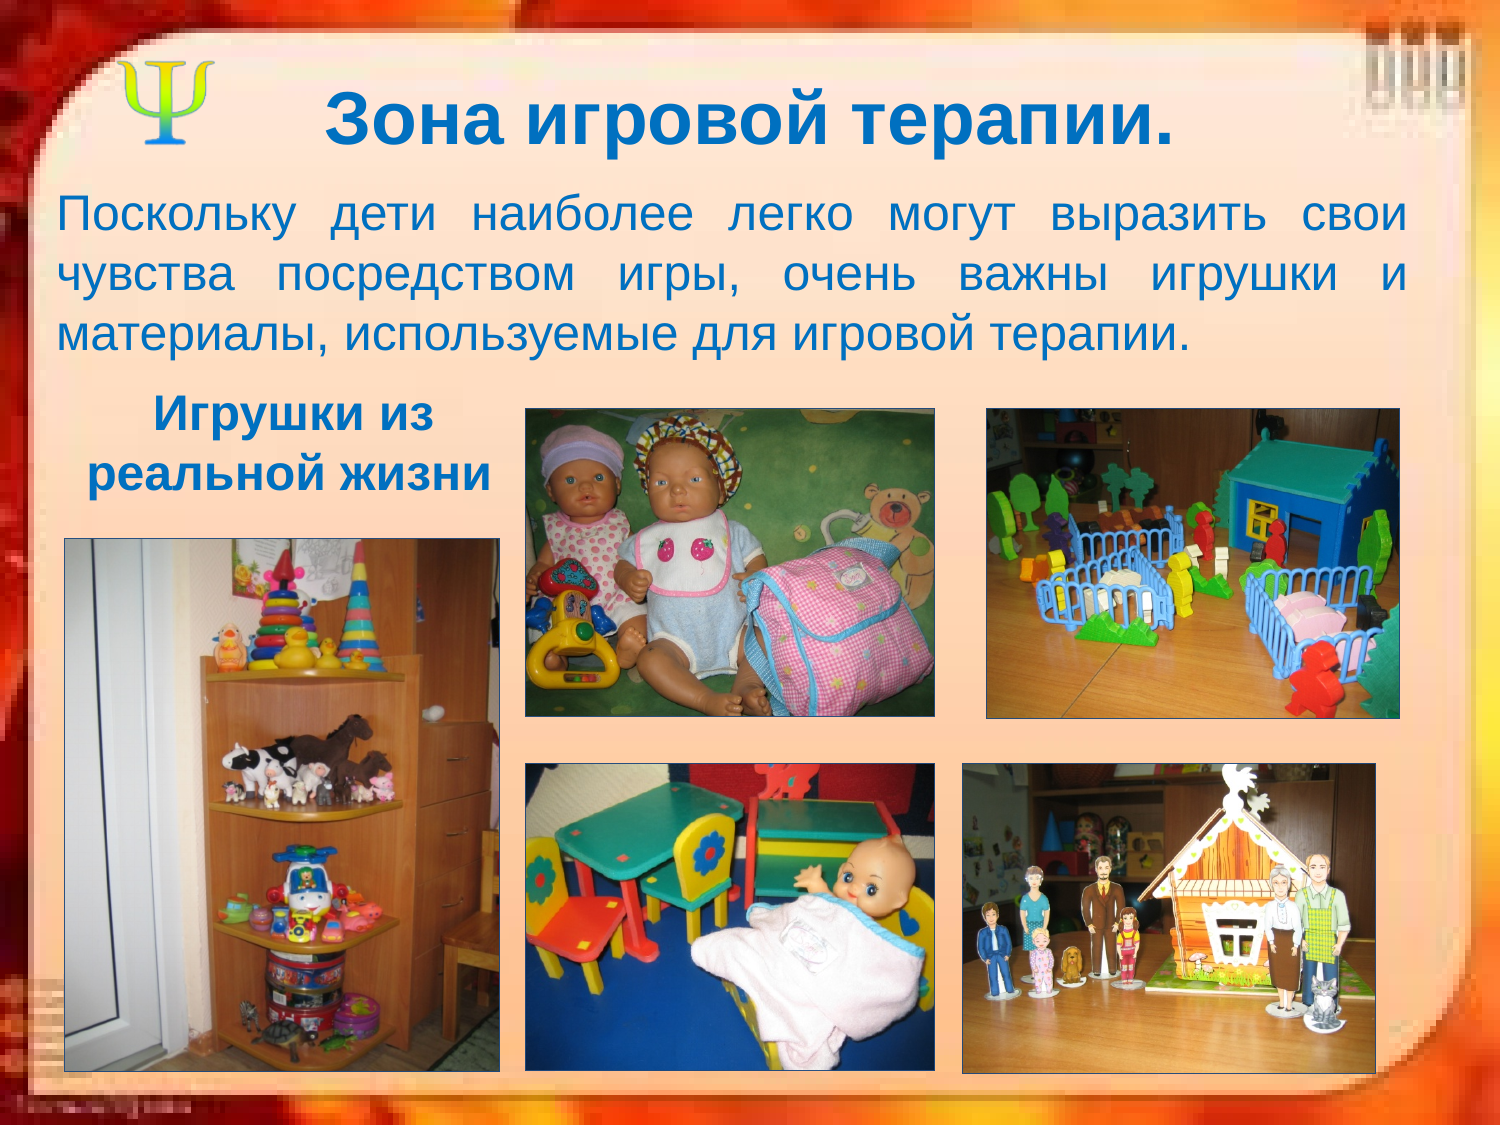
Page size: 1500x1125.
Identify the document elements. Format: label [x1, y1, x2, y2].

picture [15, 408, 936, 1071]
picture [111, 54, 219, 151]
picture [962, 763, 1377, 1074]
picture [985, 408, 1400, 720]
list [0, 0, 1500, 1125]
